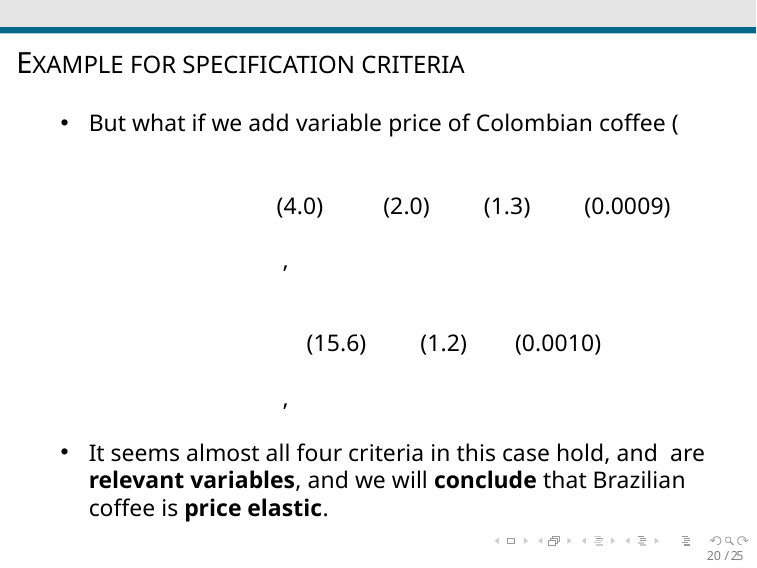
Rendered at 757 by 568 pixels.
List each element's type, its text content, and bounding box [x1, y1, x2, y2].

title EXAMPLE FOR SPECIFICATION CRITERIA [16, 44, 526, 80]
slide_number 20 / 25 [700, 547, 746, 563]
